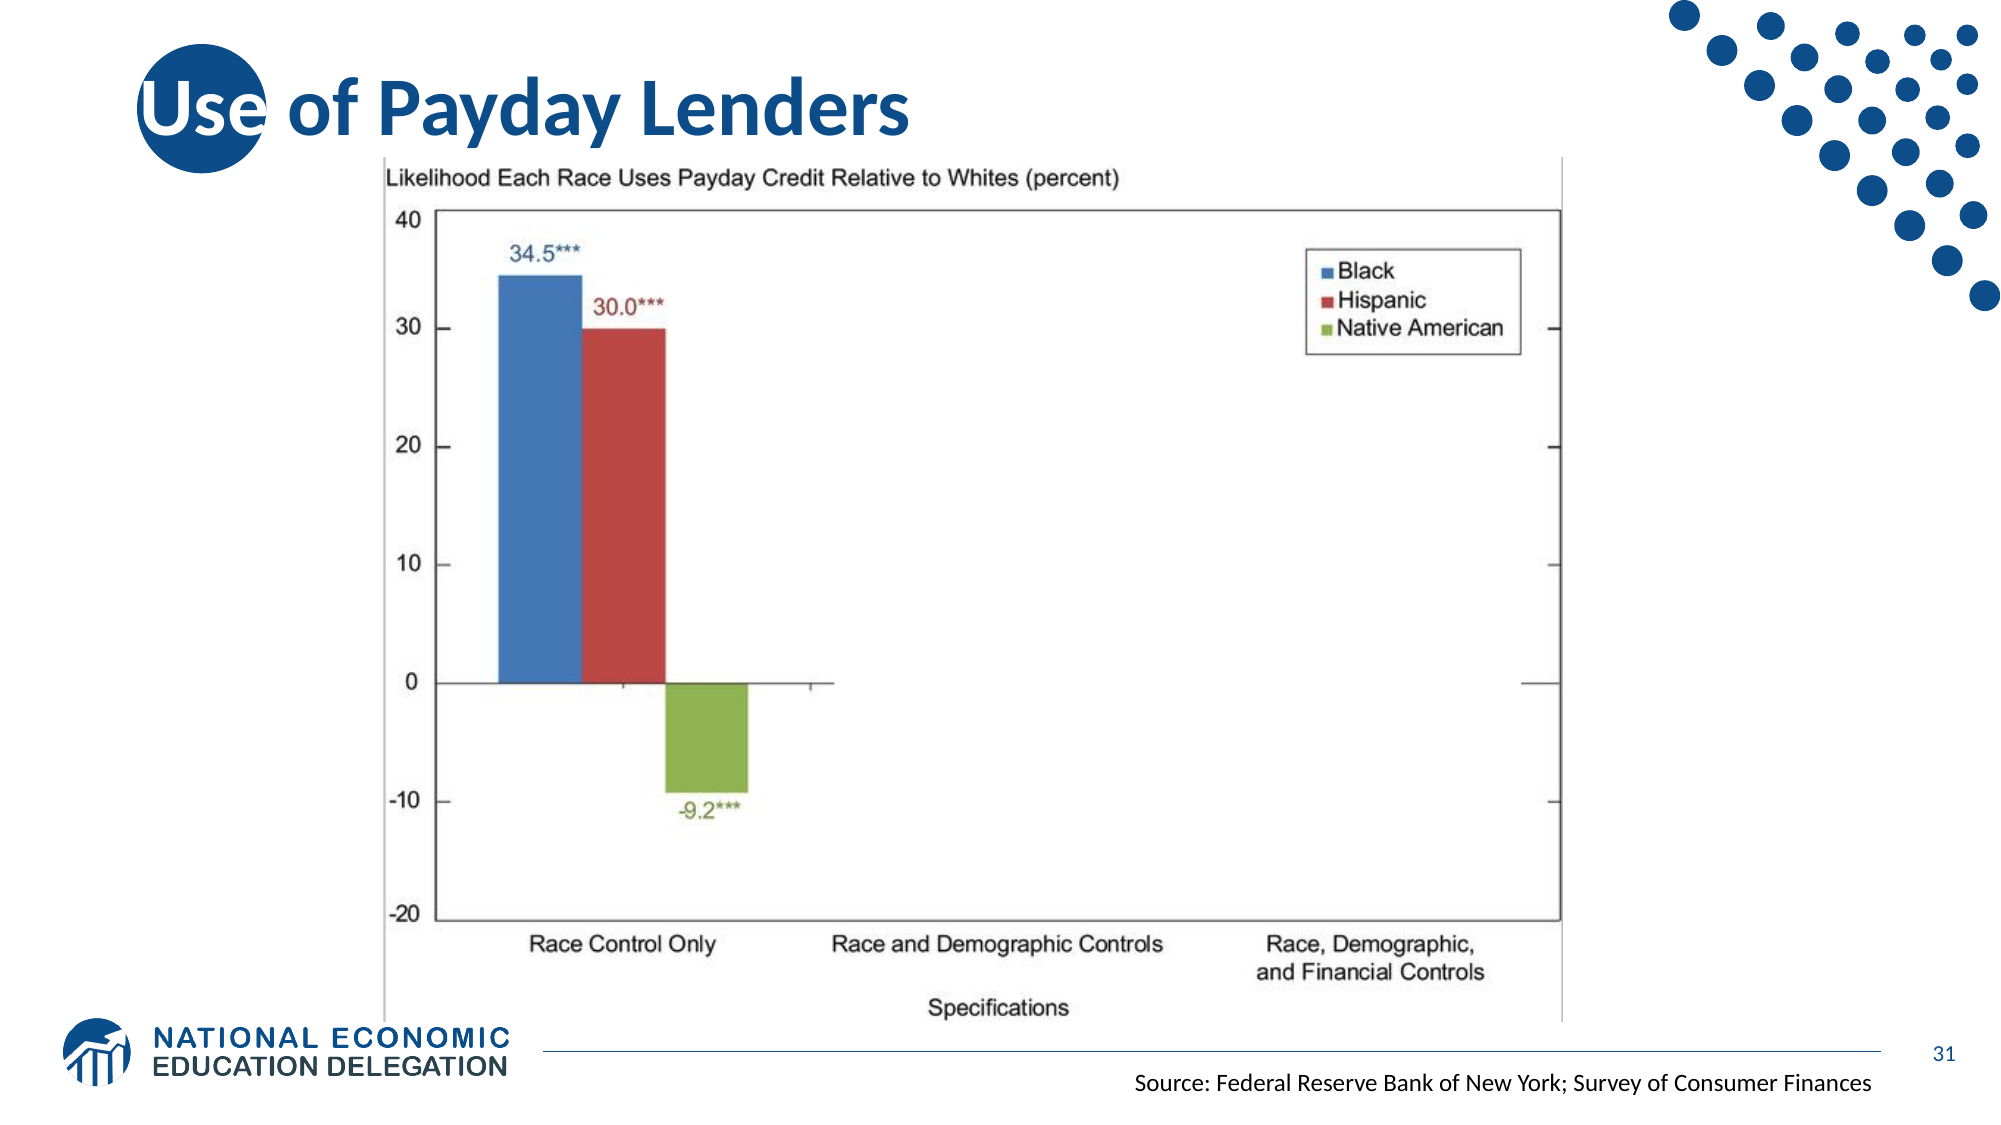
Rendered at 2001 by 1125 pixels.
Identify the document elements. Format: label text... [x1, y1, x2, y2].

title Use of Payday Lenders [124, 0, 1850, 218]
text_box Source: Federal Reserve Bank of New York; Survey of Consumer Finances [1120, 1059, 1889, 1104]
picture [55, 1013, 520, 1091]
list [383, 157, 1563, 1023]
slide_number 31 [1521, 1022, 1972, 1082]
